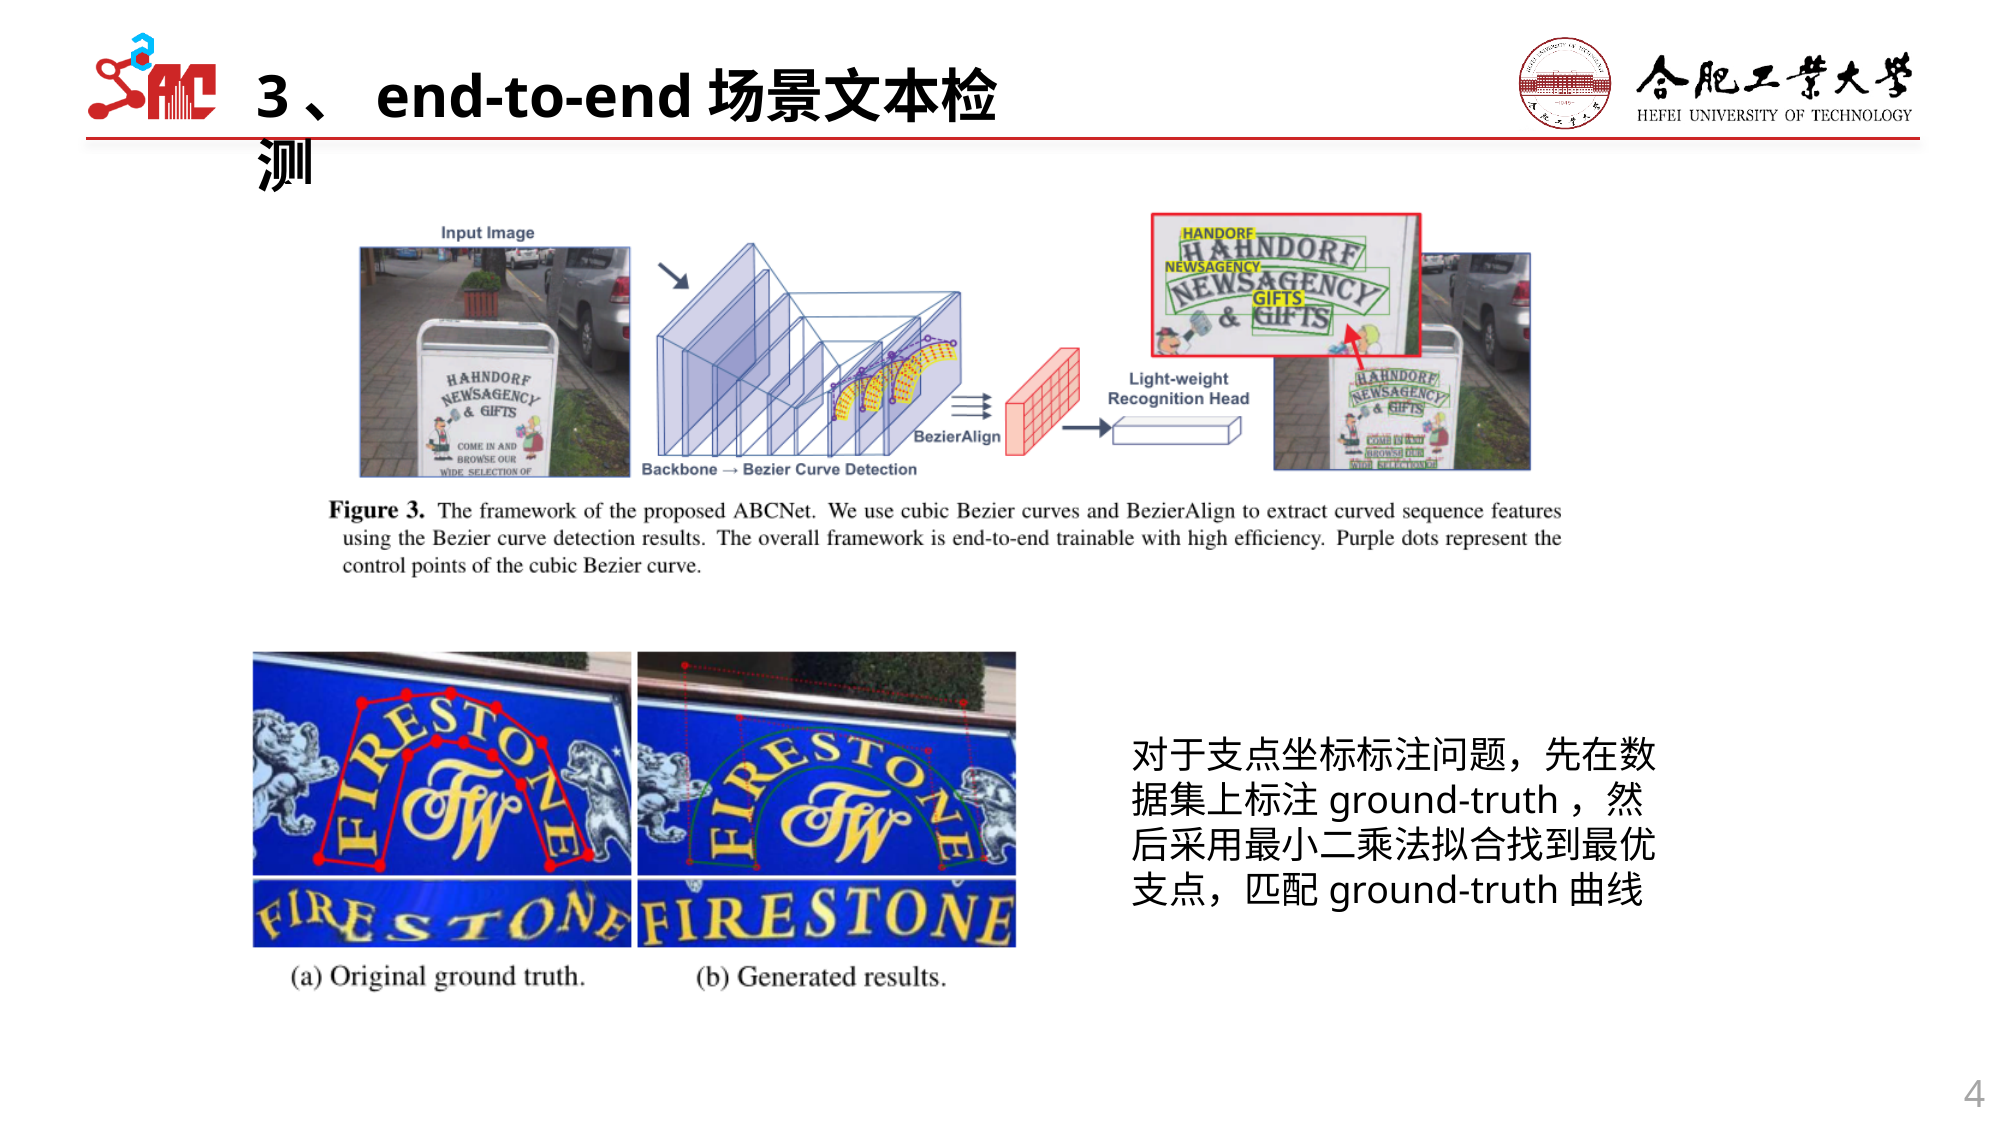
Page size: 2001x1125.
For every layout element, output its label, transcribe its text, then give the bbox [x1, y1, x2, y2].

text_box 4 [1875, 1063, 2000, 1125]
picture [1511, 29, 1955, 136]
picture [284, 184, 1585, 592]
text_box 3、end-to-end场景文本检测 [241, 51, 1030, 207]
text_box 对于支点坐标标注问题，先在数据集上标注ground-truth，然后采用最小二乘法拟合找到最优支点，匹配ground-truth曲线 [1117, 724, 1680, 919]
picture [236, 638, 1035, 1007]
picture [85, 12, 220, 147]
